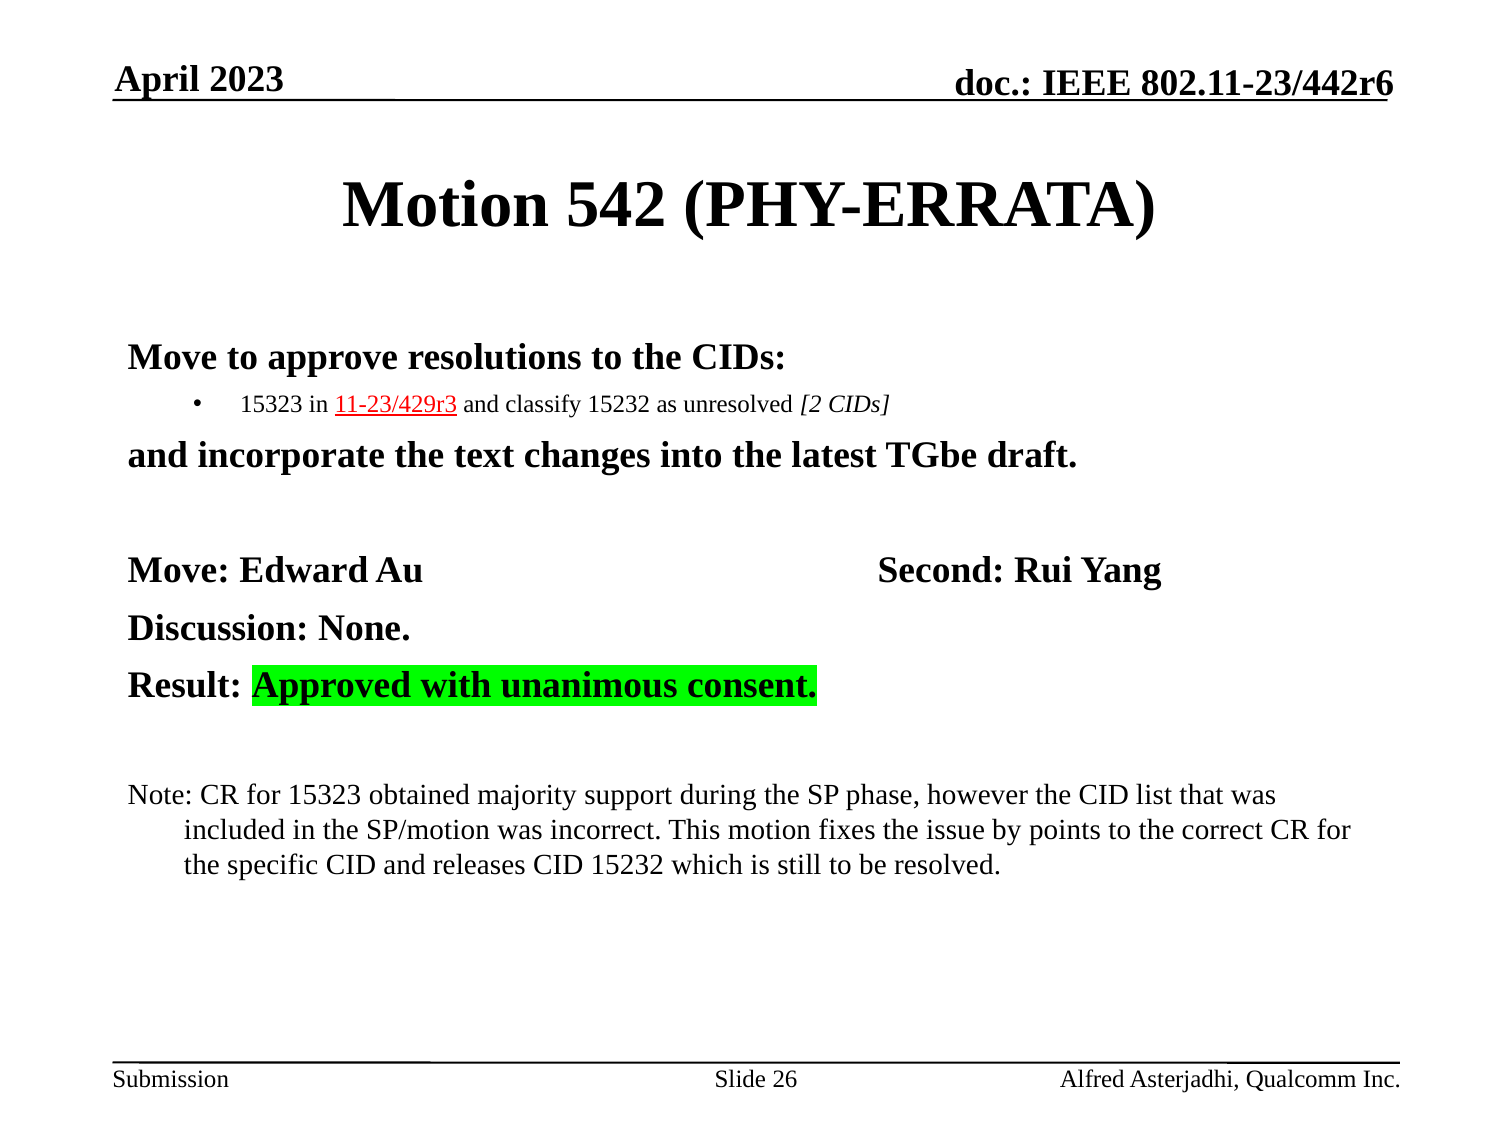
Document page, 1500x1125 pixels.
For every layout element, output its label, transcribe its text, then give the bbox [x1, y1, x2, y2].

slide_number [114, 54, 423, 100]
list Move to approve resolutions to the CIDs: 15323 in 11-23/429r3 and classify 15232 as unresolved [2 CIDs] and incorporate the text changes into the latest TGbe draft. Move: Edward Au Second: Rui Yang Discussion: None. Result: Approved with unanimous consent. Note: CR for 15323 obtained majority support during the SP phase, however the CID list that was included in the SP/motion was incorrect. This motion fixes the issue by points to the correct CR for the specific CID and releases CID 15232 which is still to be resolved. [112, 324, 1388, 1000]
slide_number Slide 26 [712, 1061, 800, 1123]
title Motion 542 (PHY-ERRATA) [112, 112, 1388, 288]
footer Alfred Asterjadhi, Qualcomm Inc. [878, 1061, 1402, 1093]
